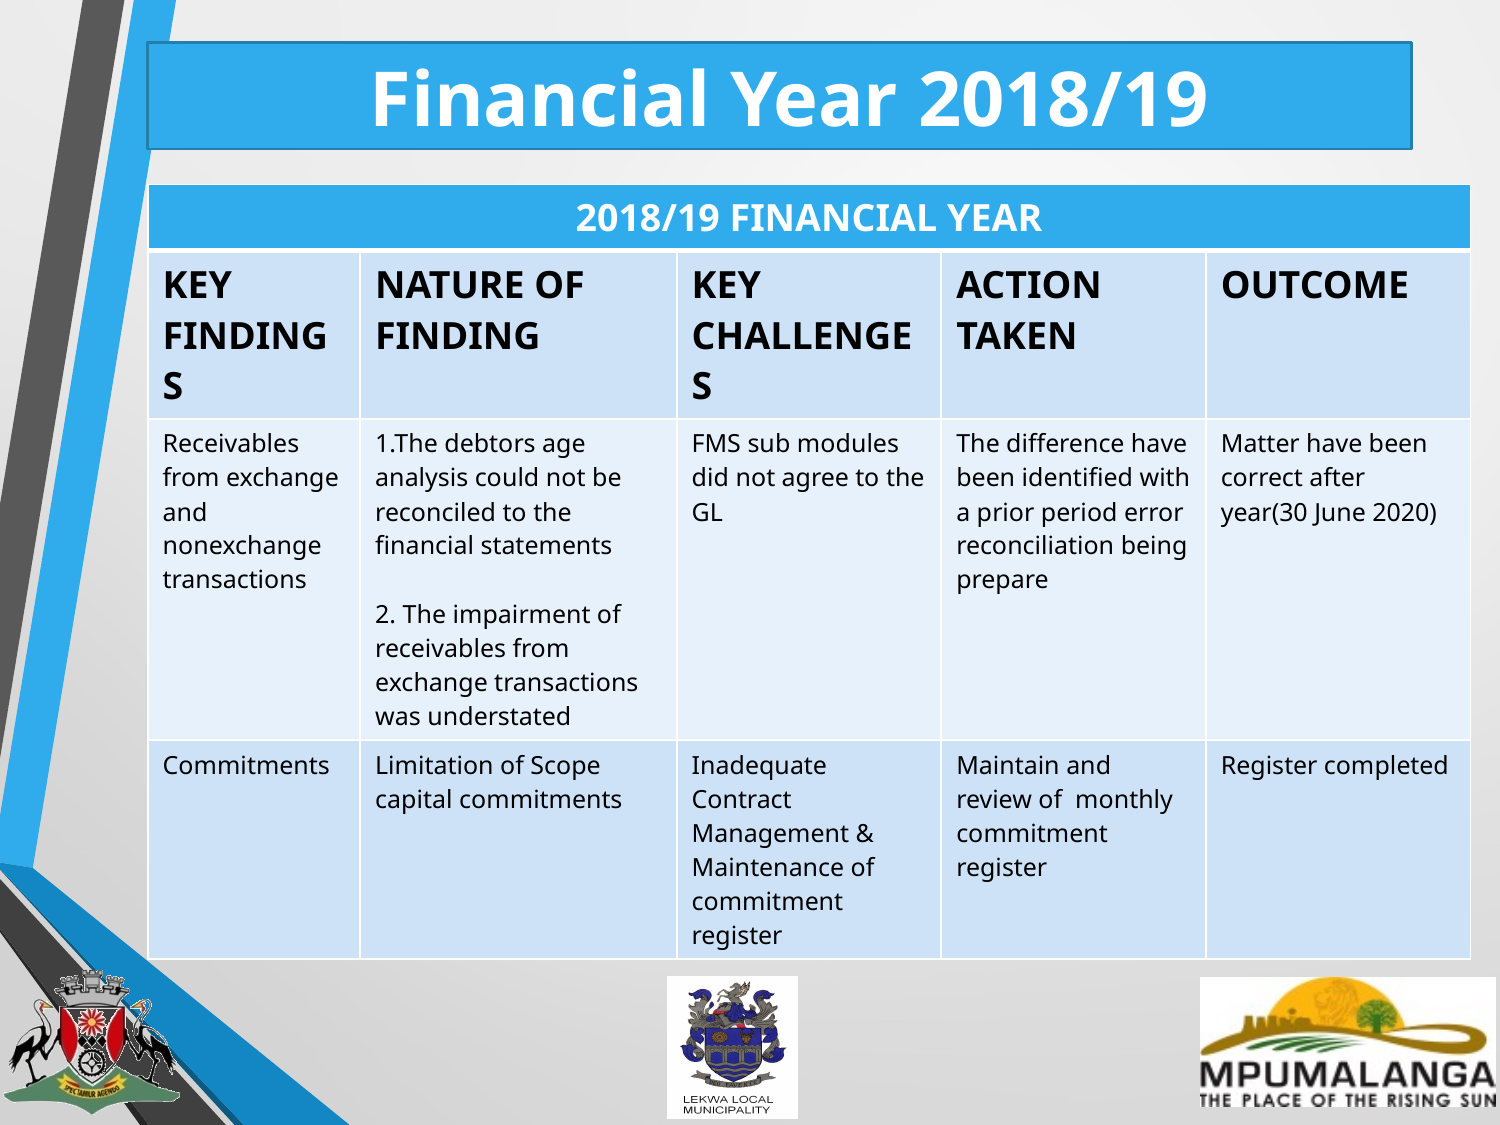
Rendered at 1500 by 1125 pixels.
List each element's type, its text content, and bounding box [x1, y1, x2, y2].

table_cell The difference have been identified with a prior period error reconciliation being prepare [942, 420, 1205, 739]
table_cell 1.The debtors age analysis could not be reconciled to the financial statements 2. The impairment of receivables from exchange transactions was understated [361, 420, 676, 739]
table_cell KEY FINDINGS [149, 253, 359, 418]
table_cell NATURE OF FINDING [361, 253, 676, 418]
table_cell Receivables from exchange and nonexchange transactions [149, 420, 359, 739]
title Financial Year 2018/19 [146, 41, 1413, 150]
table_cell Limitation of Scope capital commitments [361, 741, 676, 958]
picture [666, 976, 798, 1120]
table_header 2018/19 FINANCIAL YEAR [149, 185, 1470, 248]
picture [1199, 977, 1496, 1108]
table_cell FMS sub modules did not agree to the GL [678, 420, 940, 739]
table_cell Maintain and review of monthly commitment register [942, 741, 1205, 958]
table_cell Commitments [149, 741, 359, 958]
table_cell OUTCOME [1207, 253, 1470, 418]
table_cell Register completed [1207, 741, 1470, 958]
table_cell KEY CHALLENGES [678, 253, 940, 418]
picture [3, 970, 180, 1115]
table_cell Inadequate Contract Management & Maintenance of commitment register [678, 741, 940, 958]
table_cell ACTION TAKEN [942, 253, 1205, 418]
table_cell Matter have been correct after year(30 June 2020) [1207, 420, 1470, 739]
